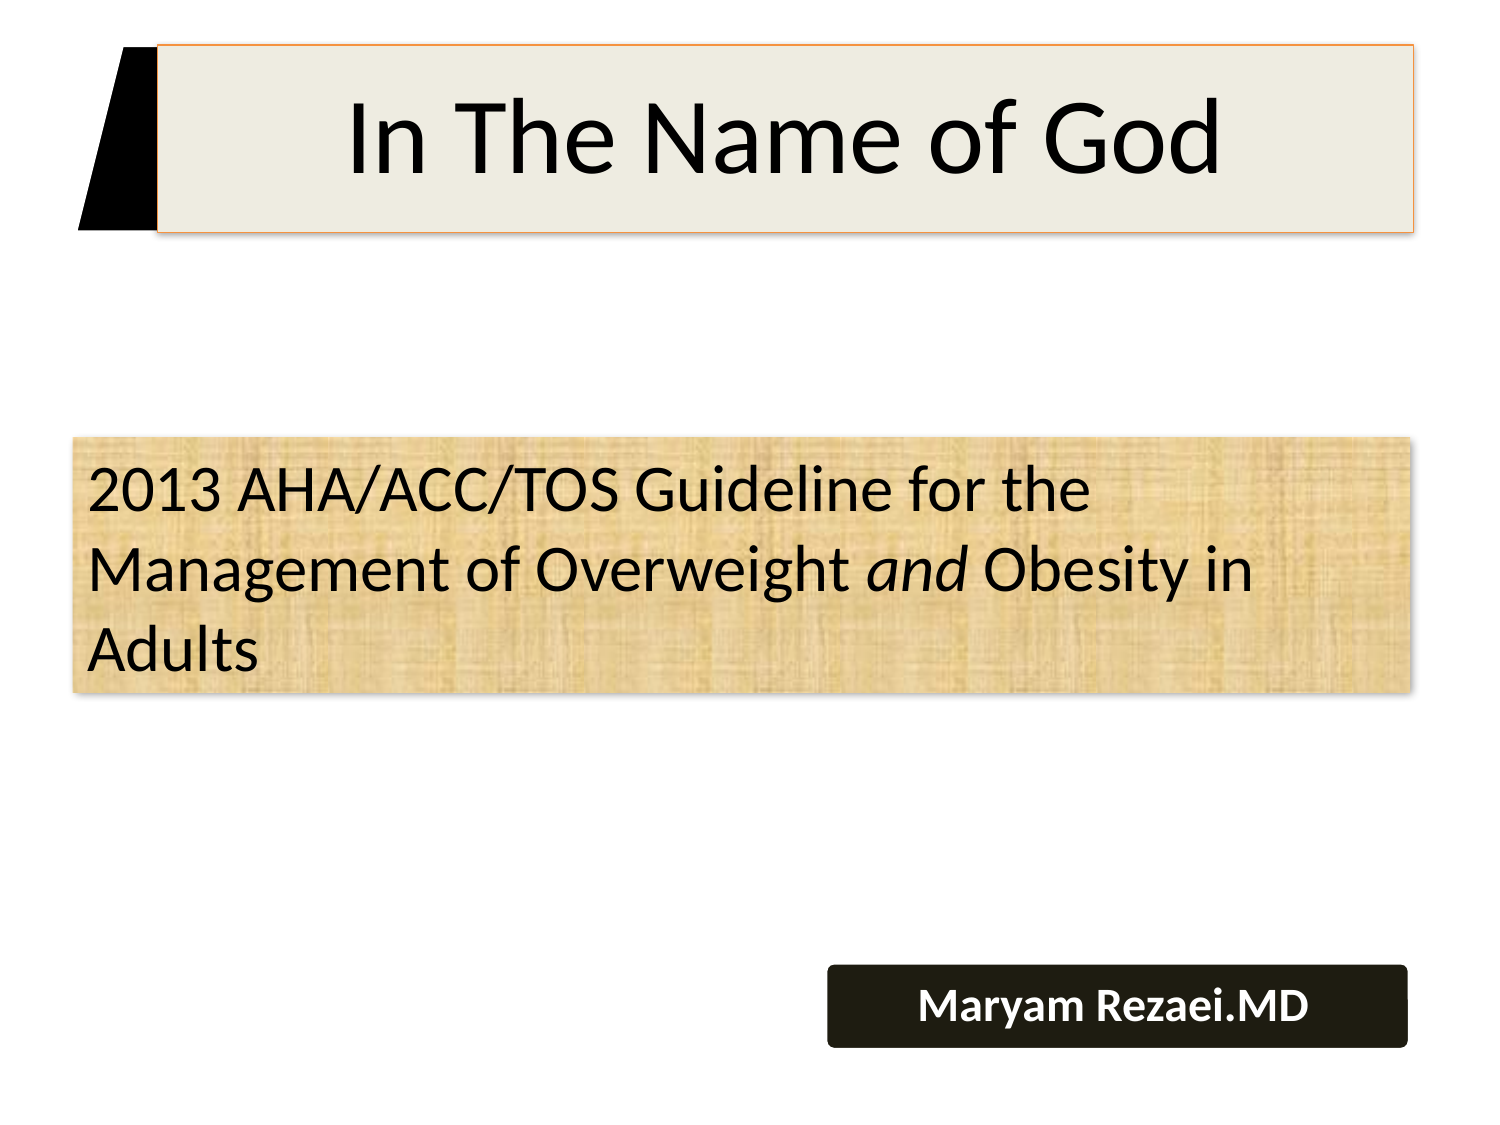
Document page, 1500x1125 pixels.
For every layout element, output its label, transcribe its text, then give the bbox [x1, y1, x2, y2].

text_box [824, 962, 1411, 1051]
text_box 2013 AHA/ACC/TOS Guideline for the Management of Overweight and Obesity in Adults [72, 437, 1411, 693]
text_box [74, 44, 1426, 233]
